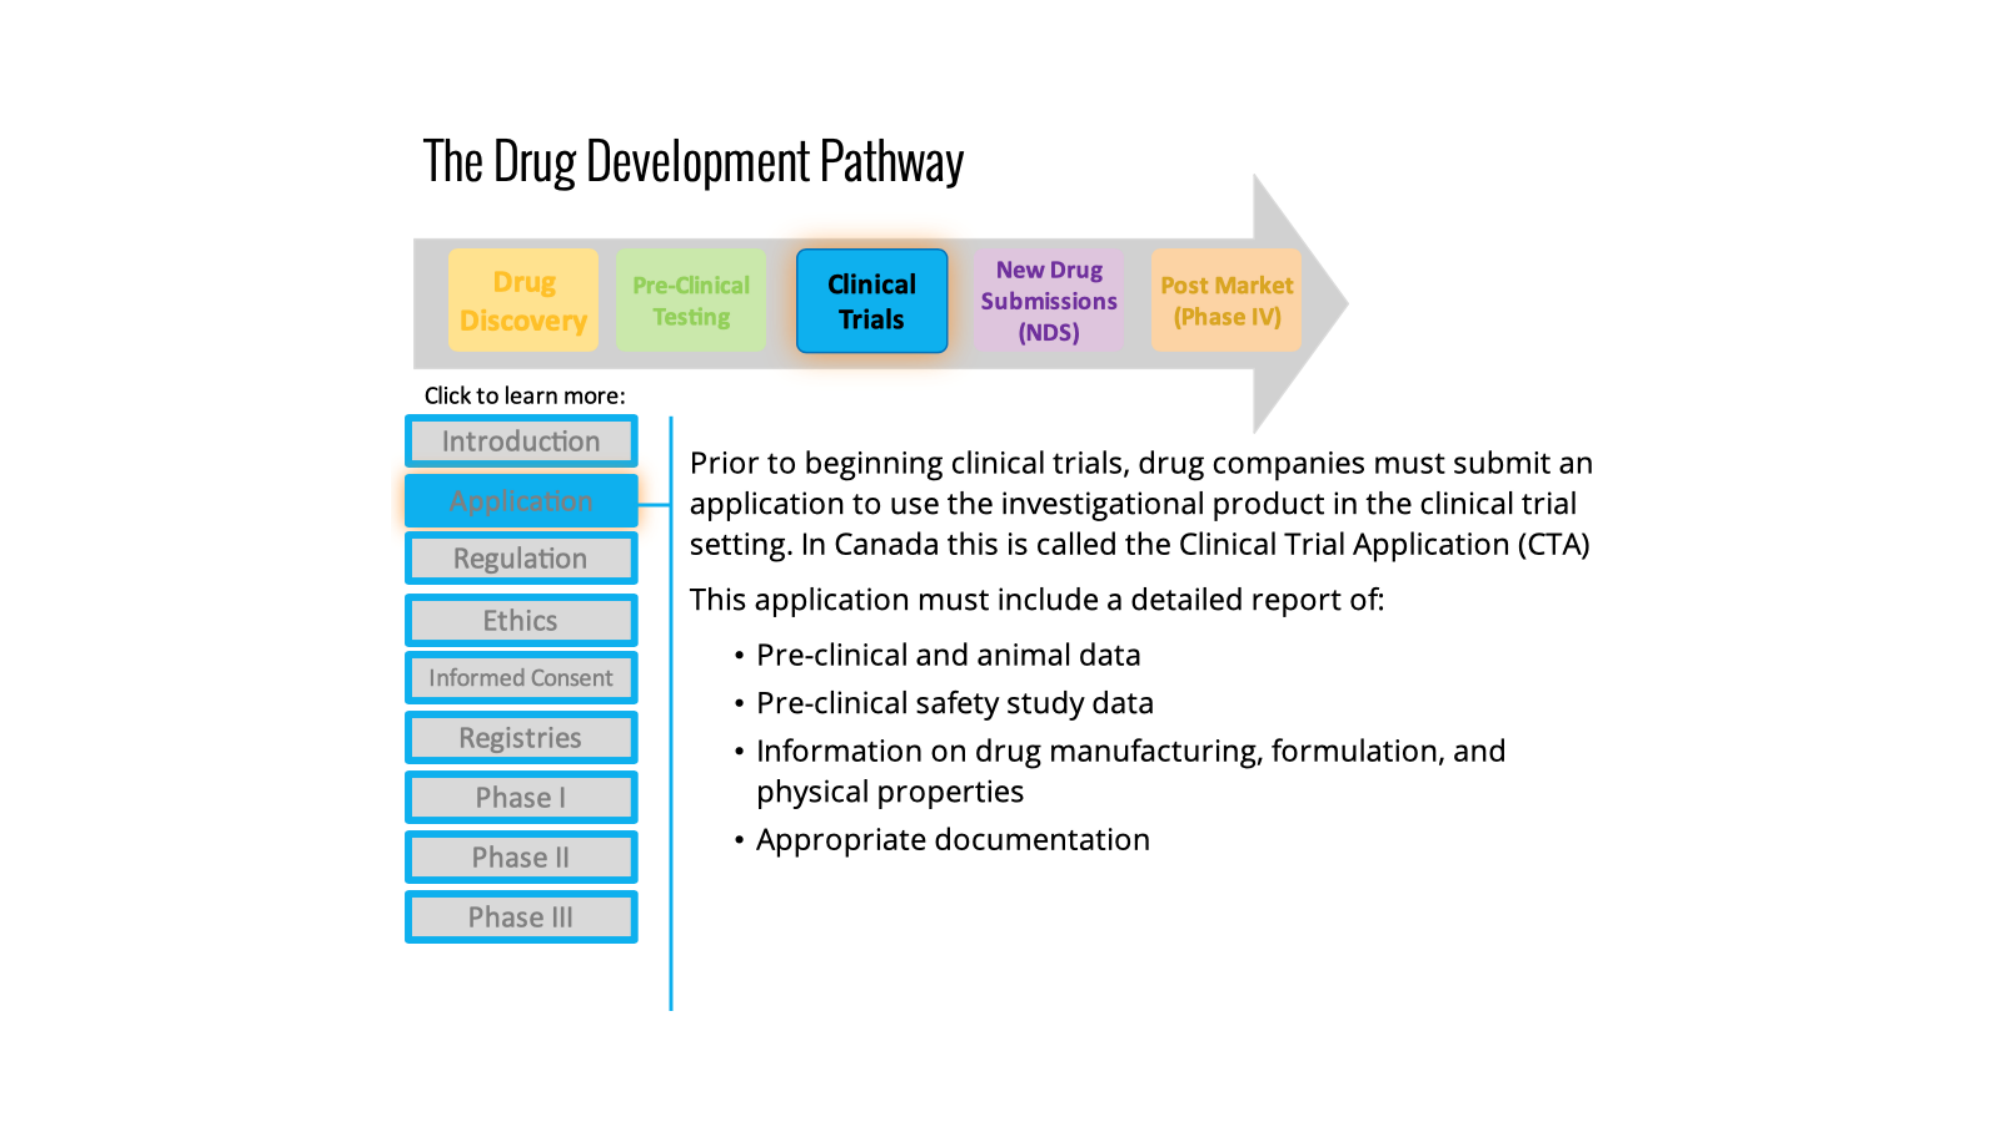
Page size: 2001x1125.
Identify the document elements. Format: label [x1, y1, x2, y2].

picture [391, 89, 1742, 1036]
